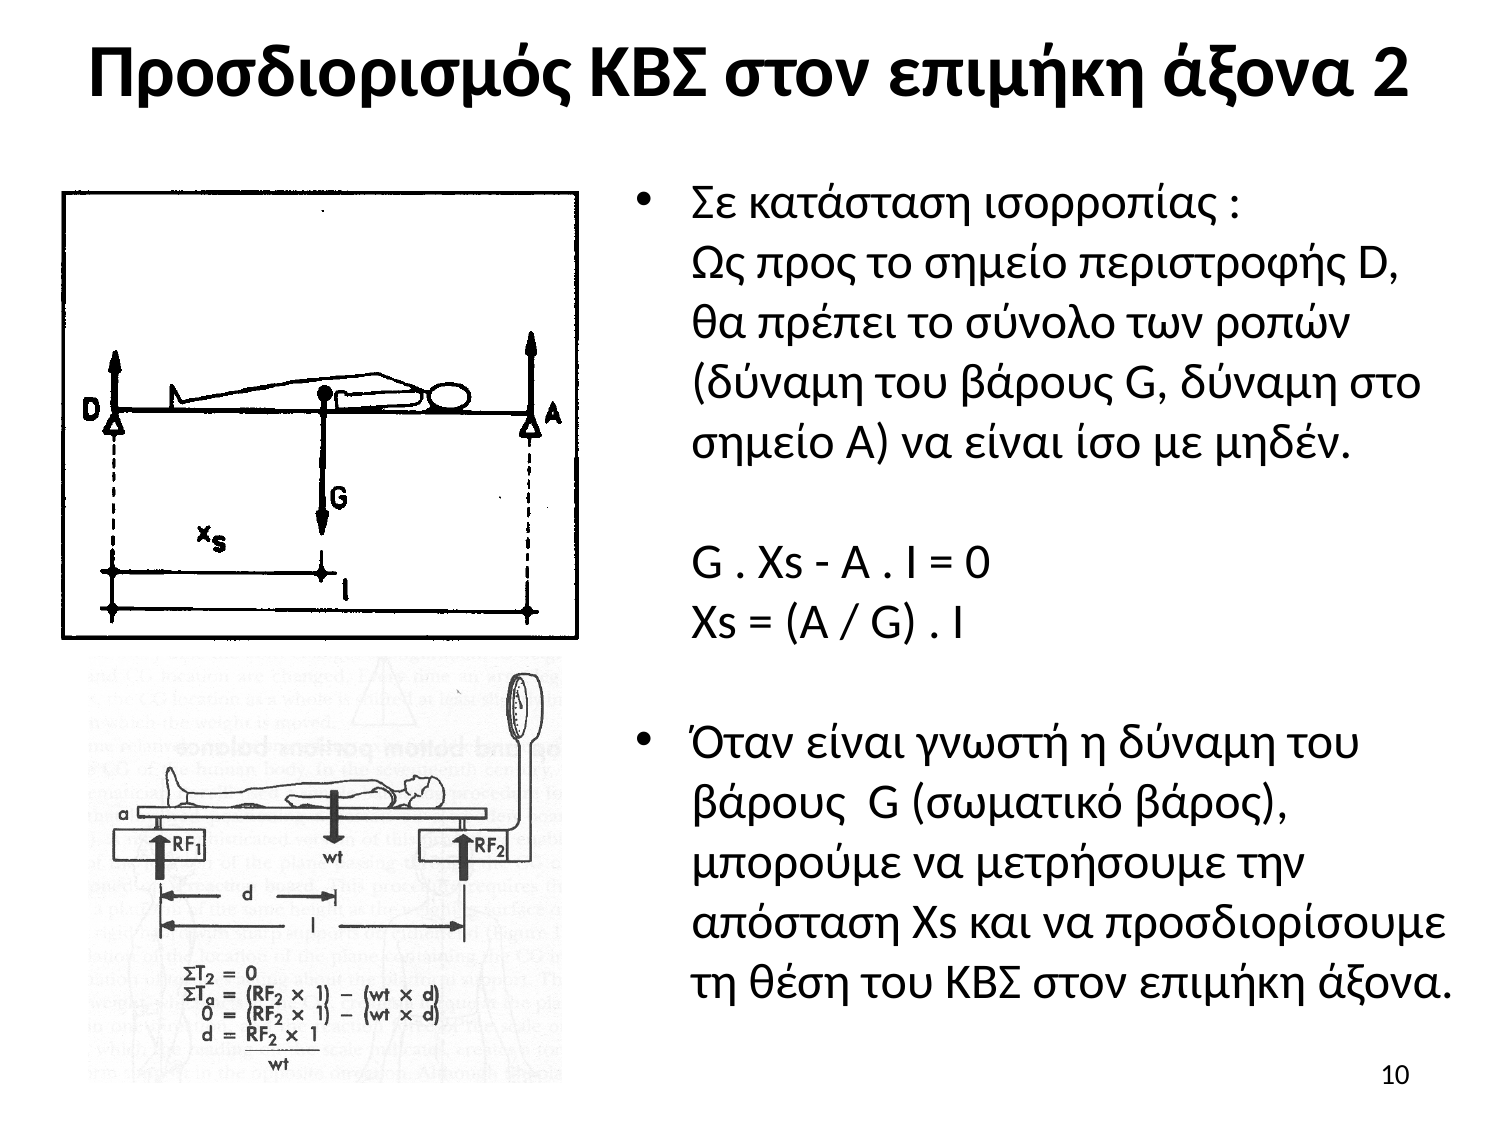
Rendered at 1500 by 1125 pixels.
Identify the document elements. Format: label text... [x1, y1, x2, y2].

list Σε κατάσταση ισορροπίας : Ως προς το σημείο περιστροφής D, θα πρέπει το σύνολο των ροπών (δύναμη του βάρους G, δύναμη στο σημείο Α) να είναι ίσο με μηδέν. G . Xs - A . I = 0 Xs = (A / G) . I Όταν είναι γνωστή η δύναμη του βάρους G (σωματικό βάρος), μπορούμε να μετρήσουμε την απόσταση Xs και να προσδιορίσουμε τη θέση του ΚΒΣ στον επιμήκη άξονα. [620, 160, 1471, 1083]
slide_number 10 [1074, 1042, 1425, 1103]
title Προσδιορισμός ΚΒΣ στον επιμήκη άξονα 2 [0, 30, 1500, 102]
picture [88, 656, 562, 1083]
picture [52, 184, 585, 647]
